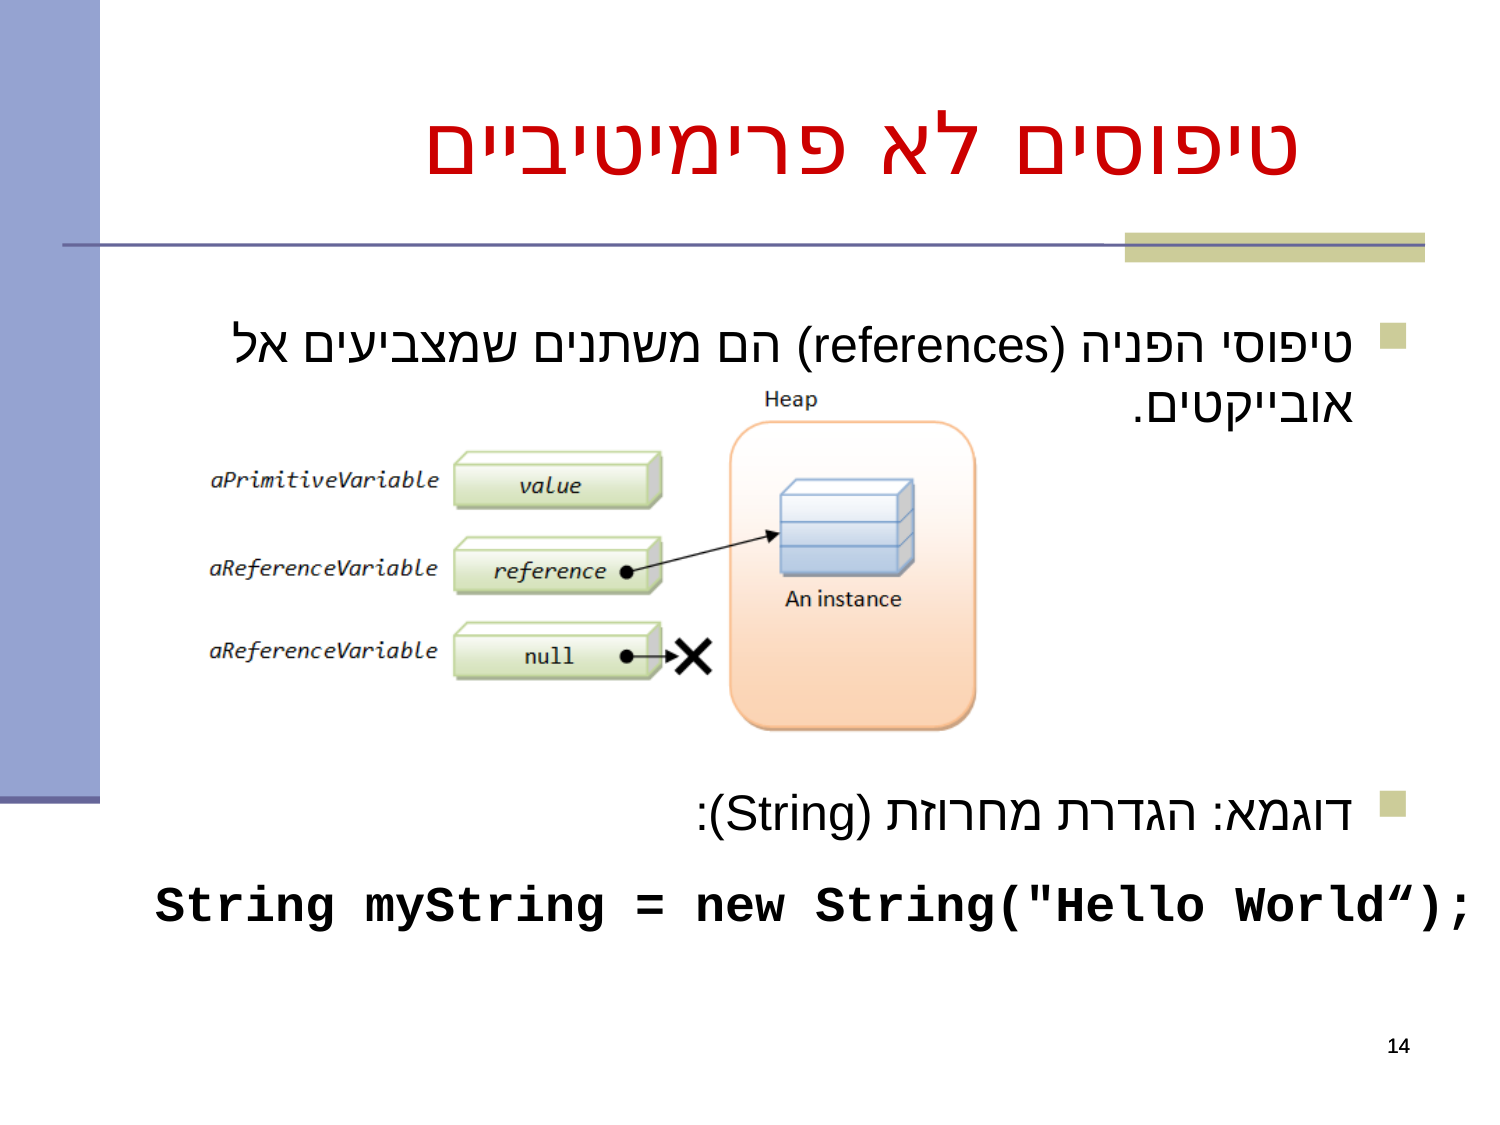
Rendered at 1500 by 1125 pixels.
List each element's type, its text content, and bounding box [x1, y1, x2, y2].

list String myString = new String("Hello World“); [129, 863, 1500, 1005]
picture [194, 380, 993, 745]
title טיפוסים לא פרימיטיביים [224, 45, 1500, 234]
text_box 14 [1112, 1024, 1425, 1100]
text_box טיפוסי הפניה (references) הם משתנים שמצביעים אל אובייקטים. [130, 304, 1426, 440]
text_box דוגמא: הגדרת מחרוזת (String): [129, 772, 1425, 848]
